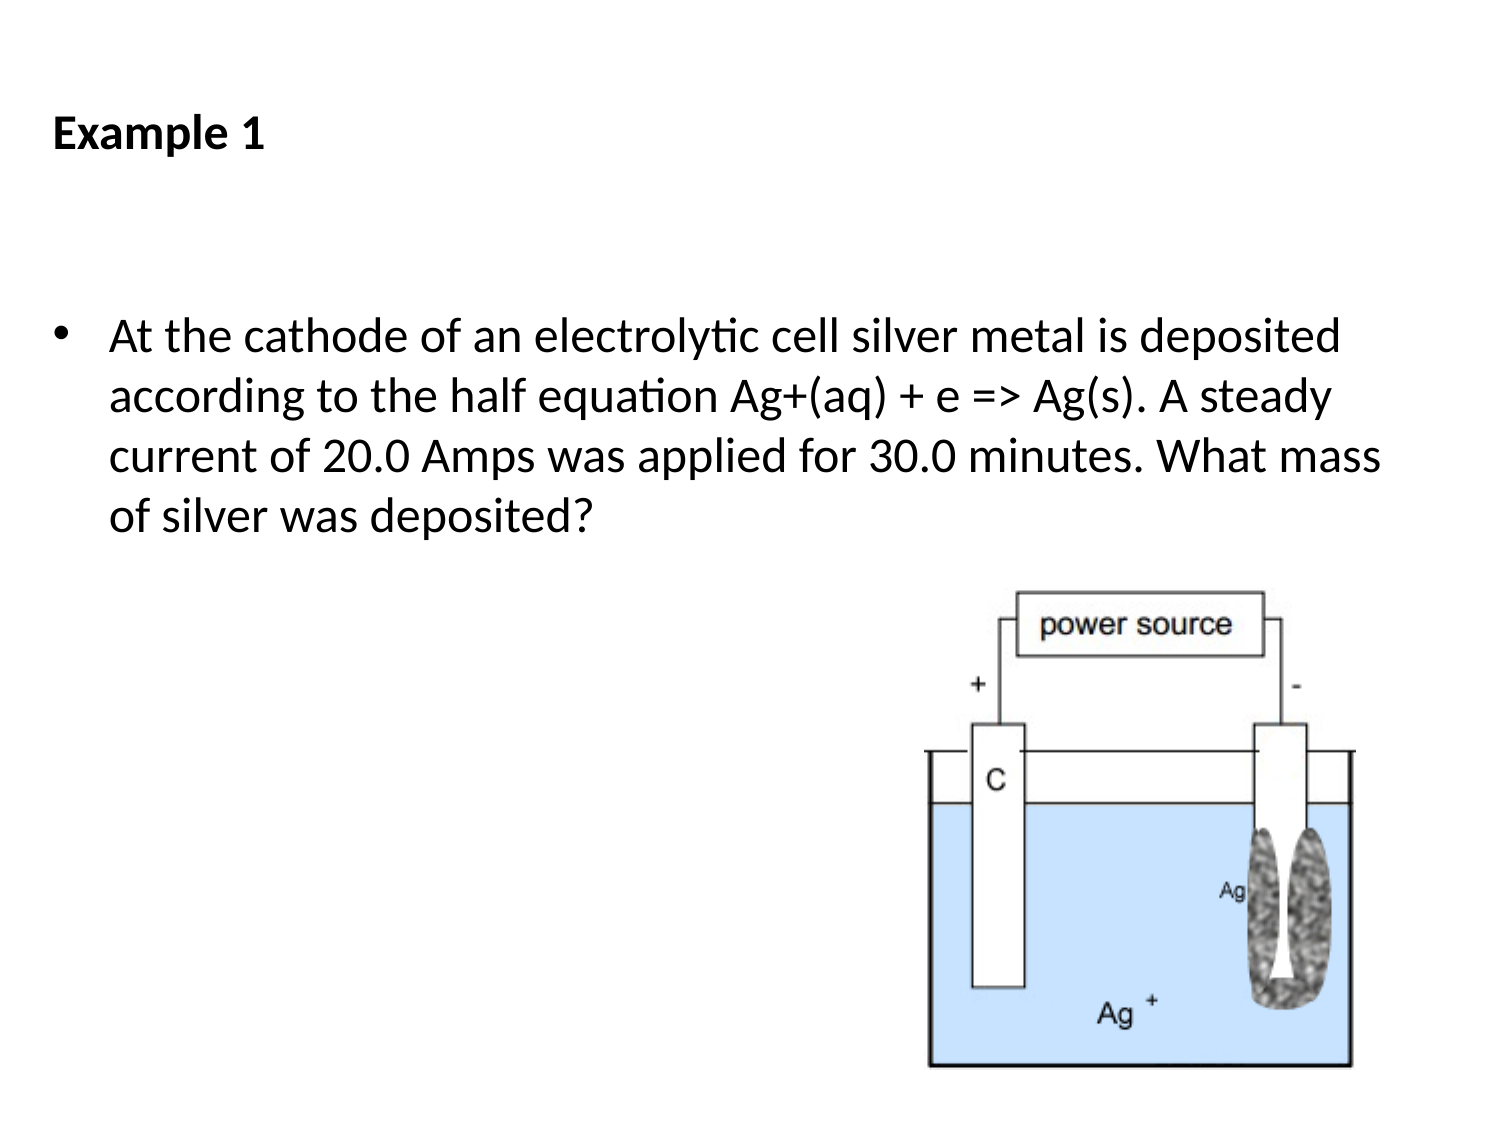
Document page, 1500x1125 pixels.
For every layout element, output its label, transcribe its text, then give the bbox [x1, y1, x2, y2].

list Example 1 [37, 62, 701, 168]
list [924, 587, 1356, 1071]
list At the cathode of an electrolytic cell silver metal is deposited according to the half equation Ag+(aq) + e => Ag(s). A steady current of 20.0 Amps was applied for 30.0 minutes. What mass of silver was deposited? [37, 224, 1438, 613]
